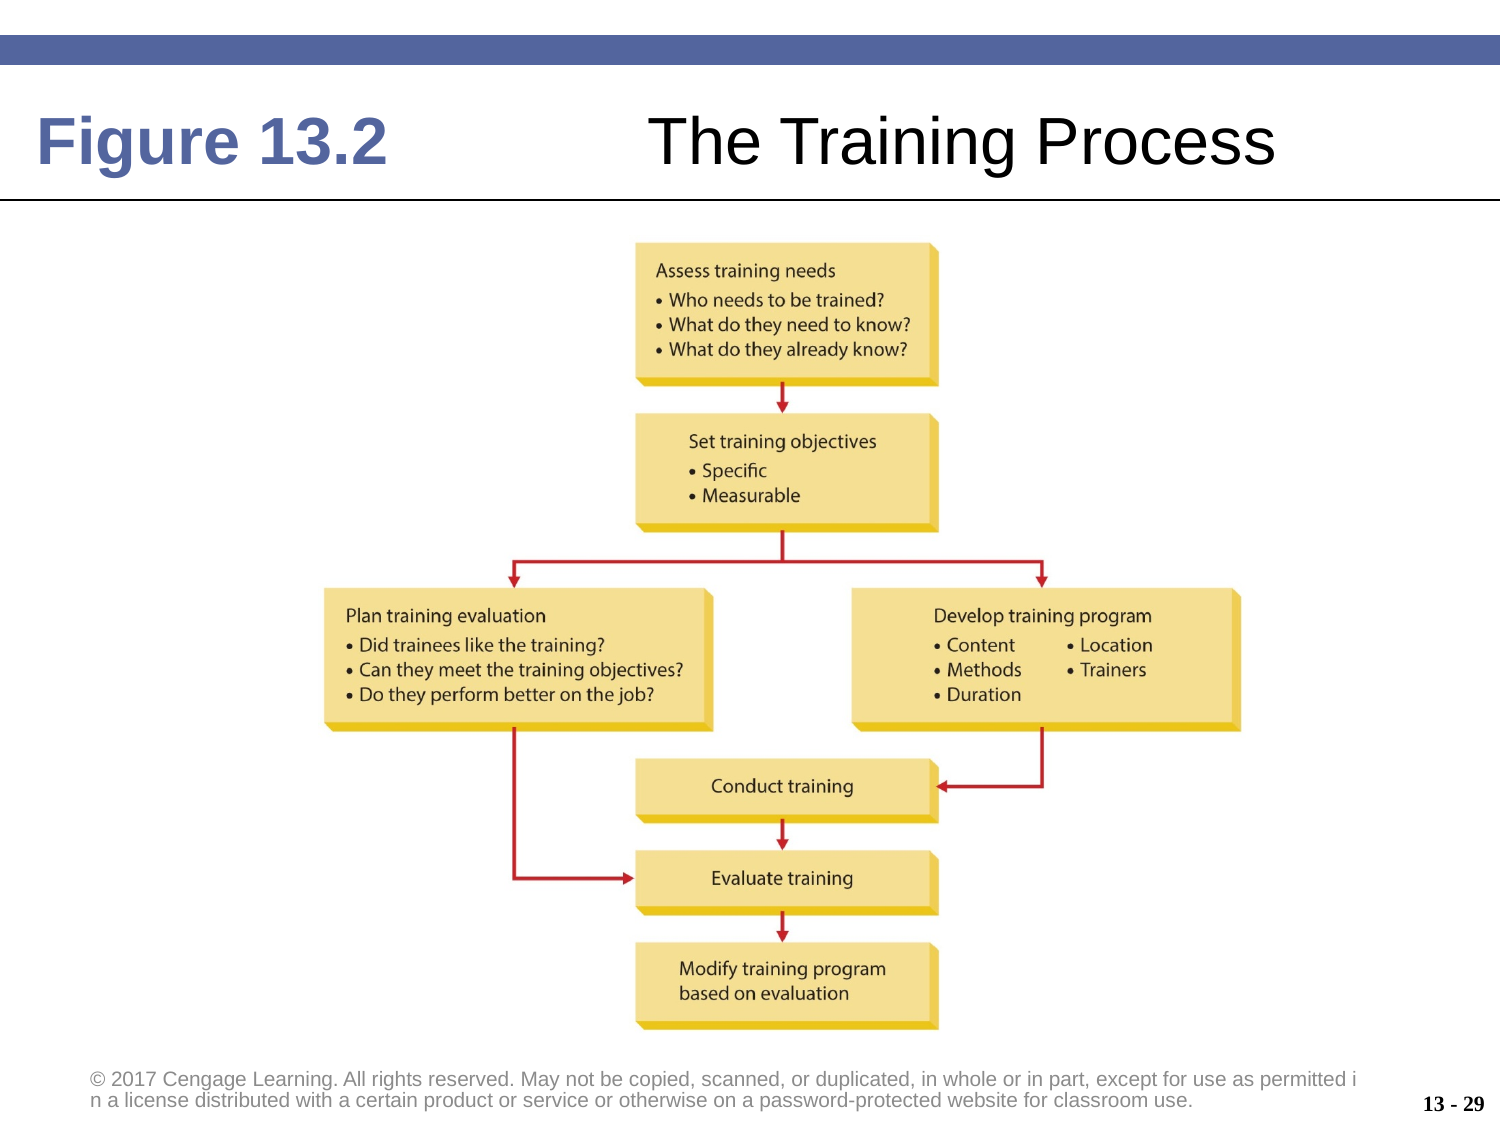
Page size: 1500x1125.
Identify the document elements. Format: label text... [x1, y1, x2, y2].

picture [317, 235, 1251, 1034]
list The Training Process [425, 75, 1500, 200]
list Figure 13.2 [0, 75, 425, 200]
footer © 2017 Cengage Learning. All rights reserved. May not be copied, scanned, or duplicated, in whole or in part, except for use as permitted in a license distributed with a certain product or service or otherwise on a password-protected website for classroom use. [75, 1037, 1375, 1120]
